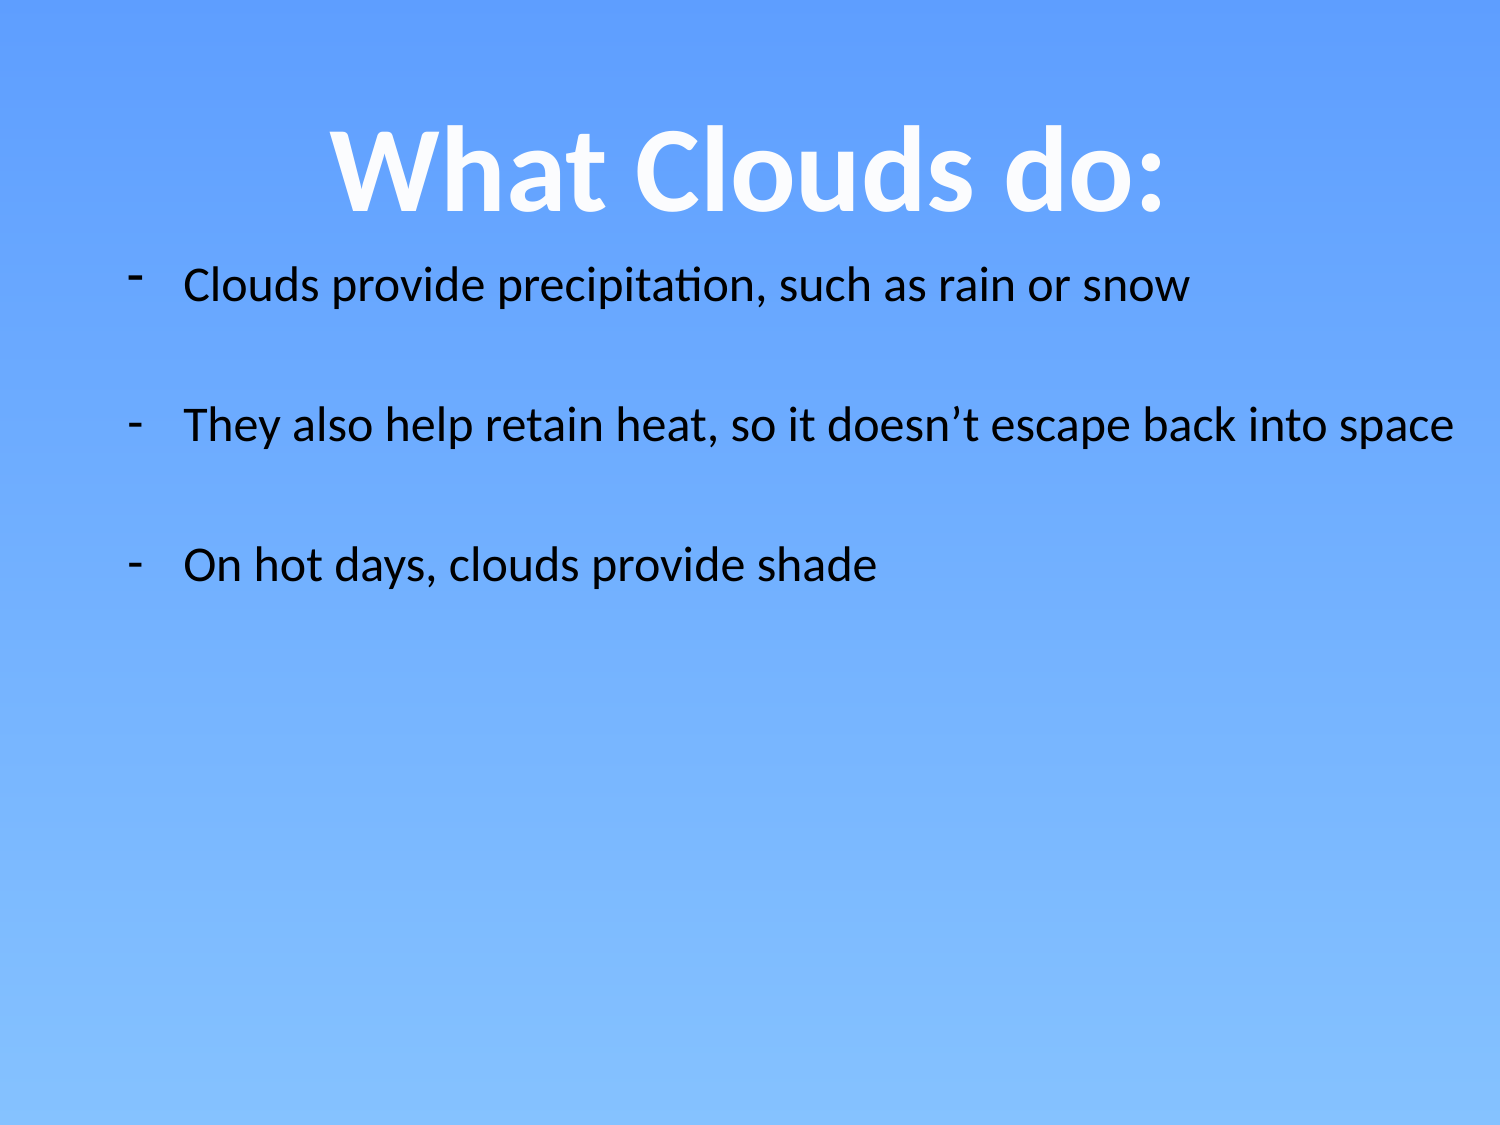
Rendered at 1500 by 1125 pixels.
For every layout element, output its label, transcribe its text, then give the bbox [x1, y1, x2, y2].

subtitle Clouds provide precipitation, such as rain or snow They also help retain heat, so it doesn’t escape back into space On hot days, clouds provide shade [112, 243, 1500, 1035]
title What Clouds do: [112, 78, 1388, 243]
